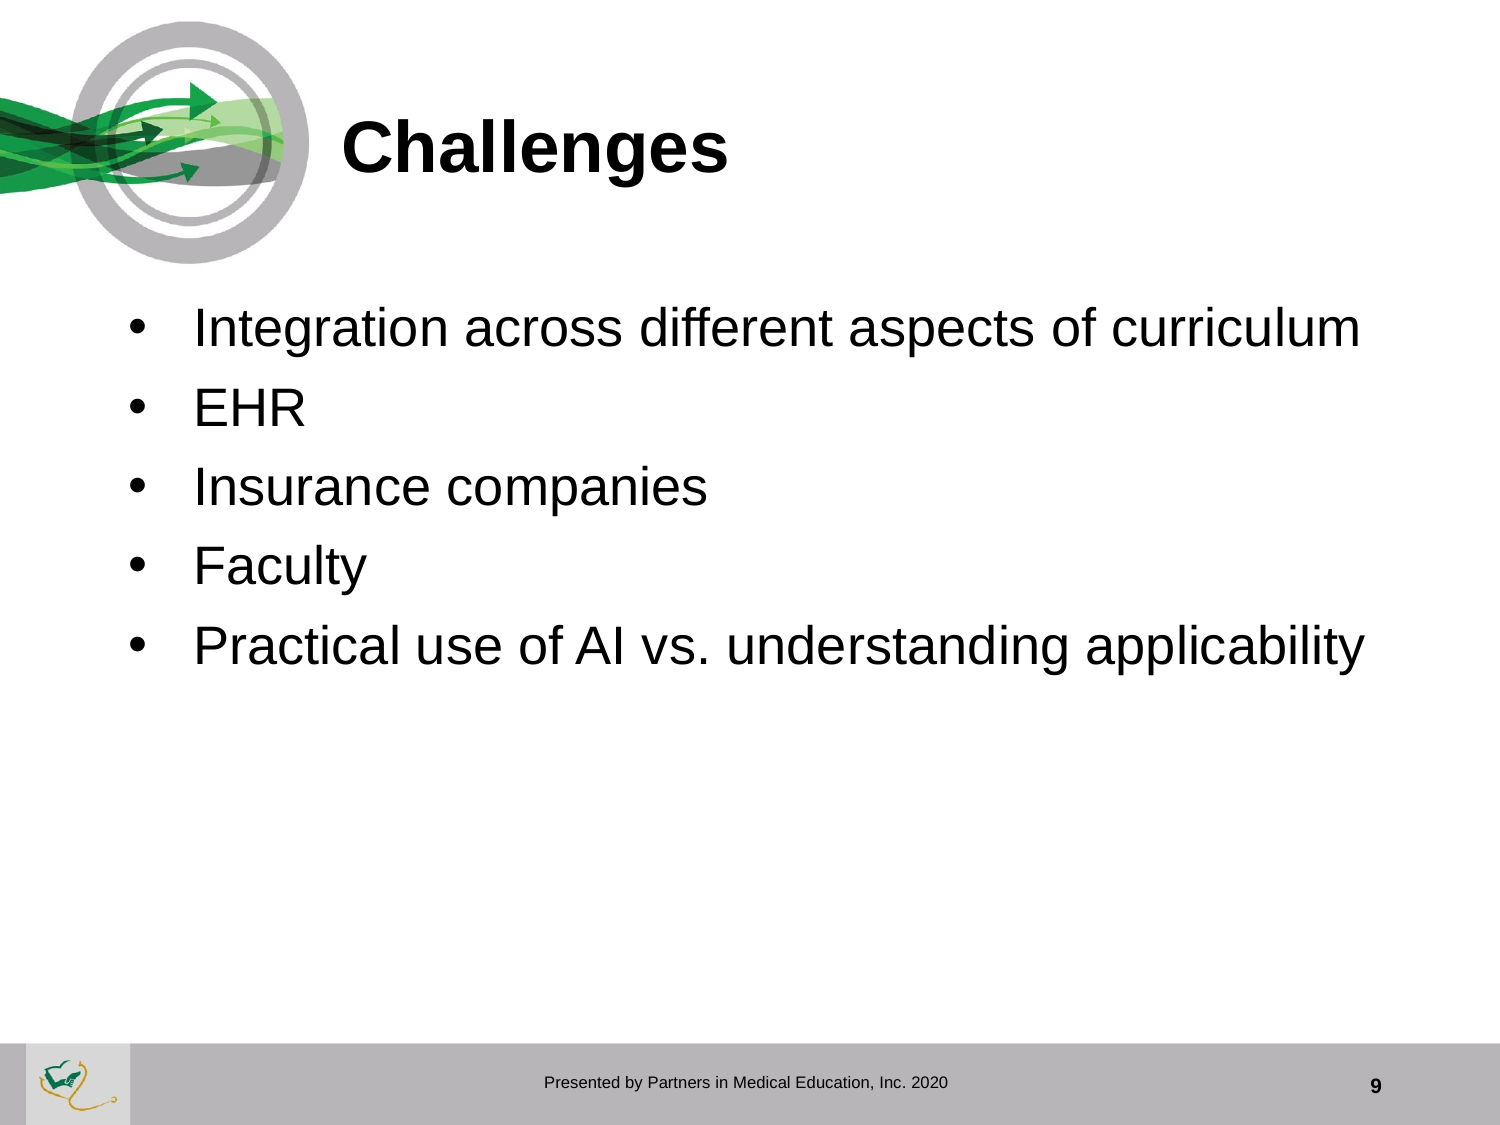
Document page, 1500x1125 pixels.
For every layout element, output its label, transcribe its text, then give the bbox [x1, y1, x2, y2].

slide_number 9 [1059, 1055, 1397, 1116]
text_box Presented by Partners in Medical Education, Inc. 2020 [493, 1051, 1000, 1112]
picture [0, 0, 1500, 1125]
list Integration across different aspects of curriculum EHR Insurance companies Faculty Practical use of AI vs. understanding applicability [103, 285, 1397, 1014]
title Challenges [326, 40, 1397, 258]
